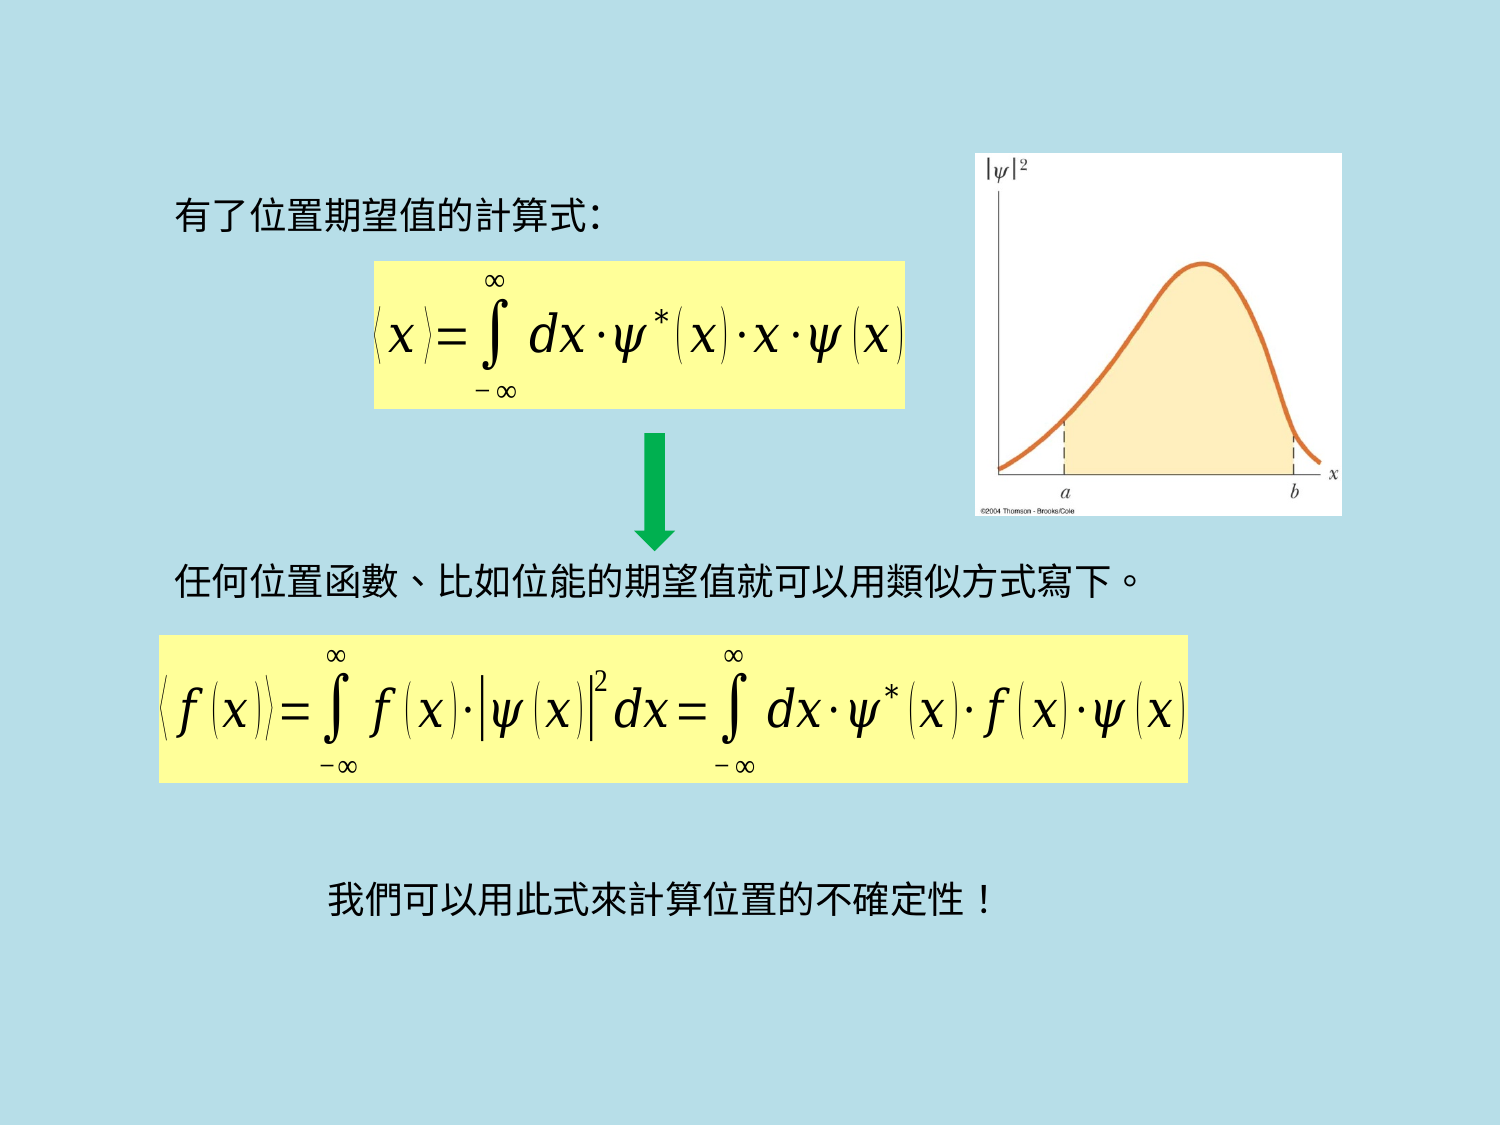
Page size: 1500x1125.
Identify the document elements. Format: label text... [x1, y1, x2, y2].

picture [975, 153, 1343, 517]
text_box [632, 431, 677, 554]
text_box 任何位置函數、比如位能的期望值就可以用類似方式寫下。 [159, 550, 1449, 611]
text_box 有了位置期望值的計算式： [159, 184, 809, 245]
